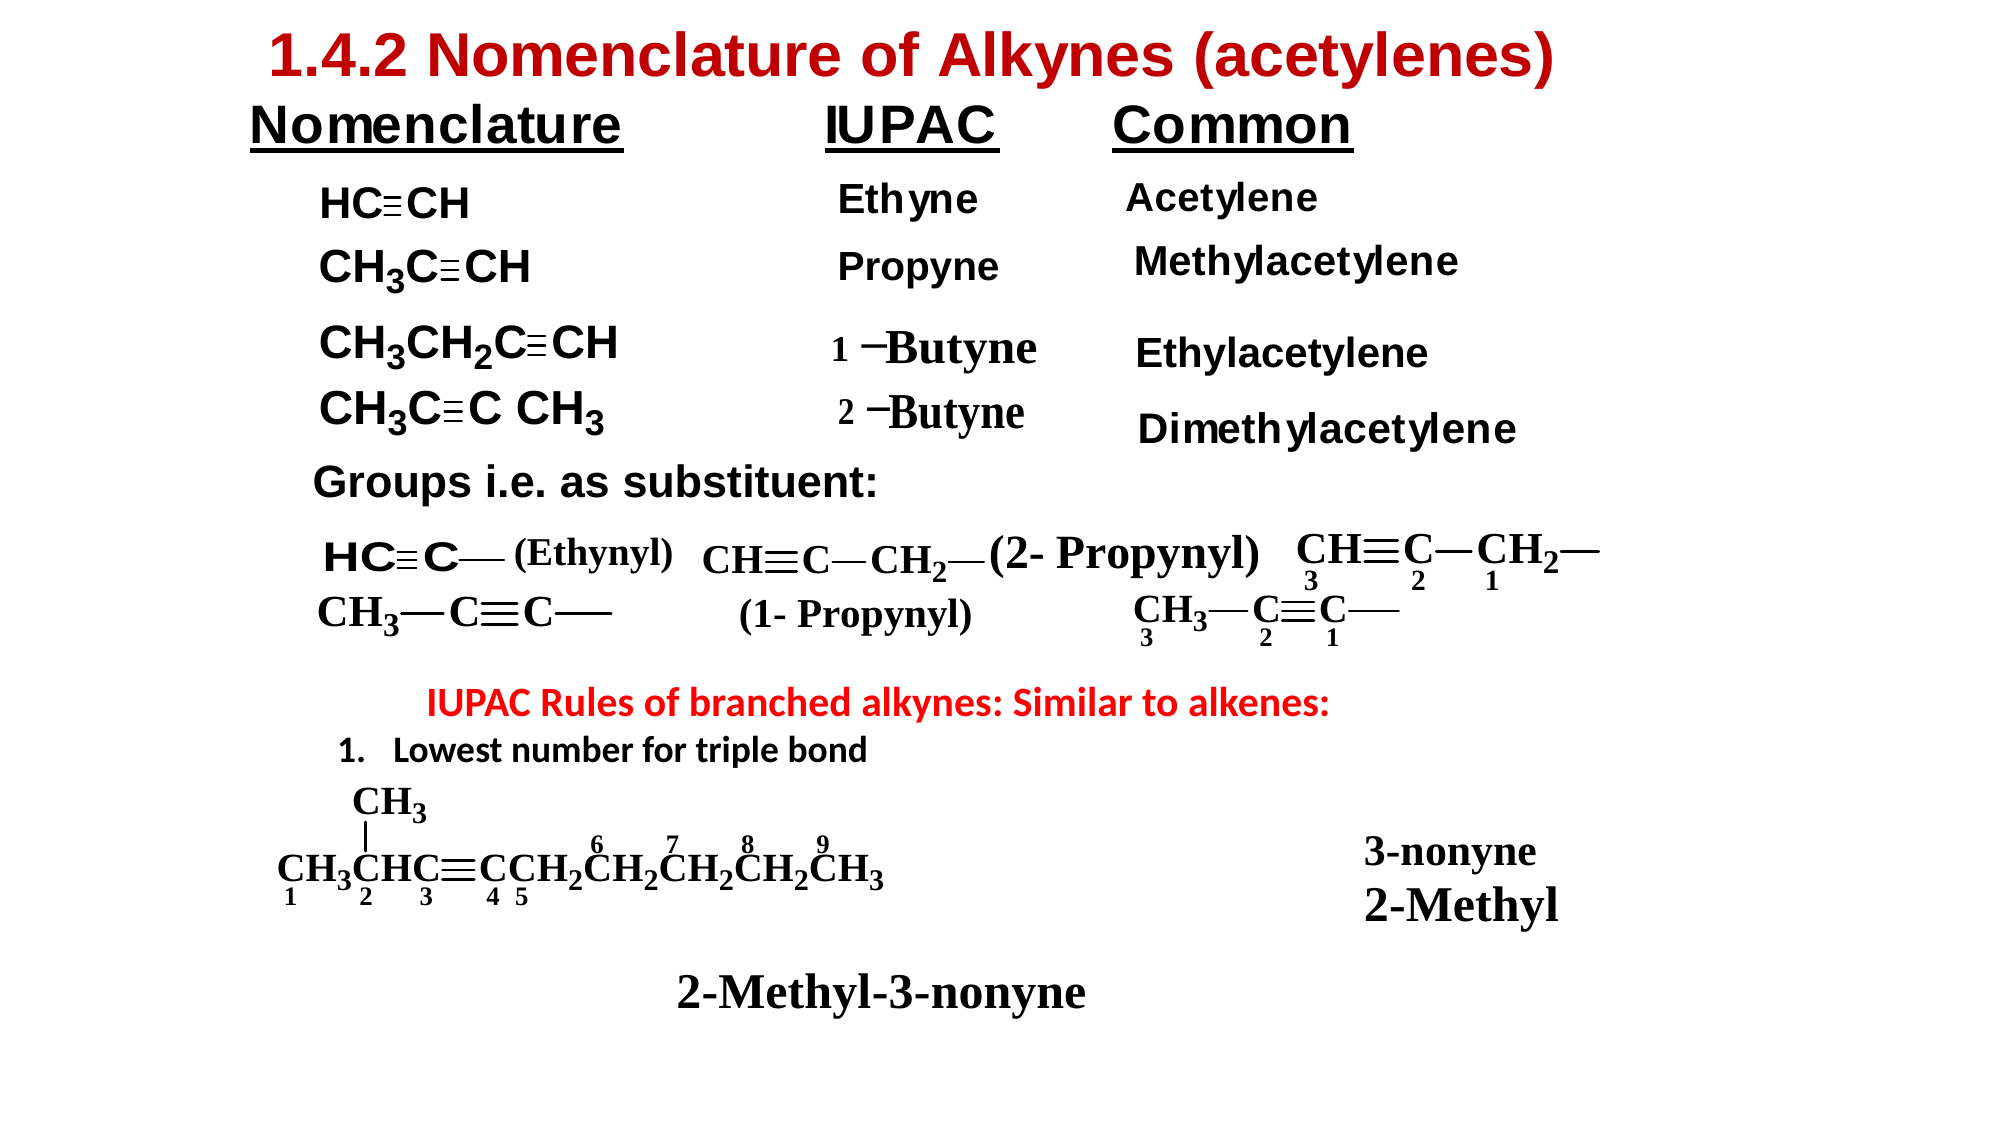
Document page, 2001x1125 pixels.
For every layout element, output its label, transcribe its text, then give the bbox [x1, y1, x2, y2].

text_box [512, 529, 675, 575]
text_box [312, 237, 538, 312]
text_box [274, 779, 886, 907]
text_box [830, 299, 1038, 383]
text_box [870, 962, 1088, 1021]
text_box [1133, 237, 1488, 311]
text_box Lowest number for triple bond [322, 717, 892, 778]
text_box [737, 590, 975, 638]
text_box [1362, 874, 1561, 933]
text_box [699, 537, 986, 593]
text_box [1293, 524, 1600, 592]
text_box IUPAC Rules of branched alkynes: Similar to alkenes: [411, 667, 1346, 733]
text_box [314, 524, 555, 587]
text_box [312, 174, 475, 237]
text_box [312, 377, 613, 449]
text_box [1362, 824, 1538, 874]
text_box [837, 383, 1025, 441]
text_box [249, 93, 1674, 191]
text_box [1124, 174, 1363, 267]
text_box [1137, 404, 1539, 500]
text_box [268, 18, 1713, 100]
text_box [837, 174, 1075, 237]
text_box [1135, 323, 1550, 400]
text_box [837, 237, 1075, 377]
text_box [987, 524, 1263, 581]
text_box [674, 962, 870, 1021]
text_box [312, 312, 625, 388]
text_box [312, 449, 925, 532]
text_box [314, 587, 613, 648]
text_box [1131, 587, 1400, 648]
